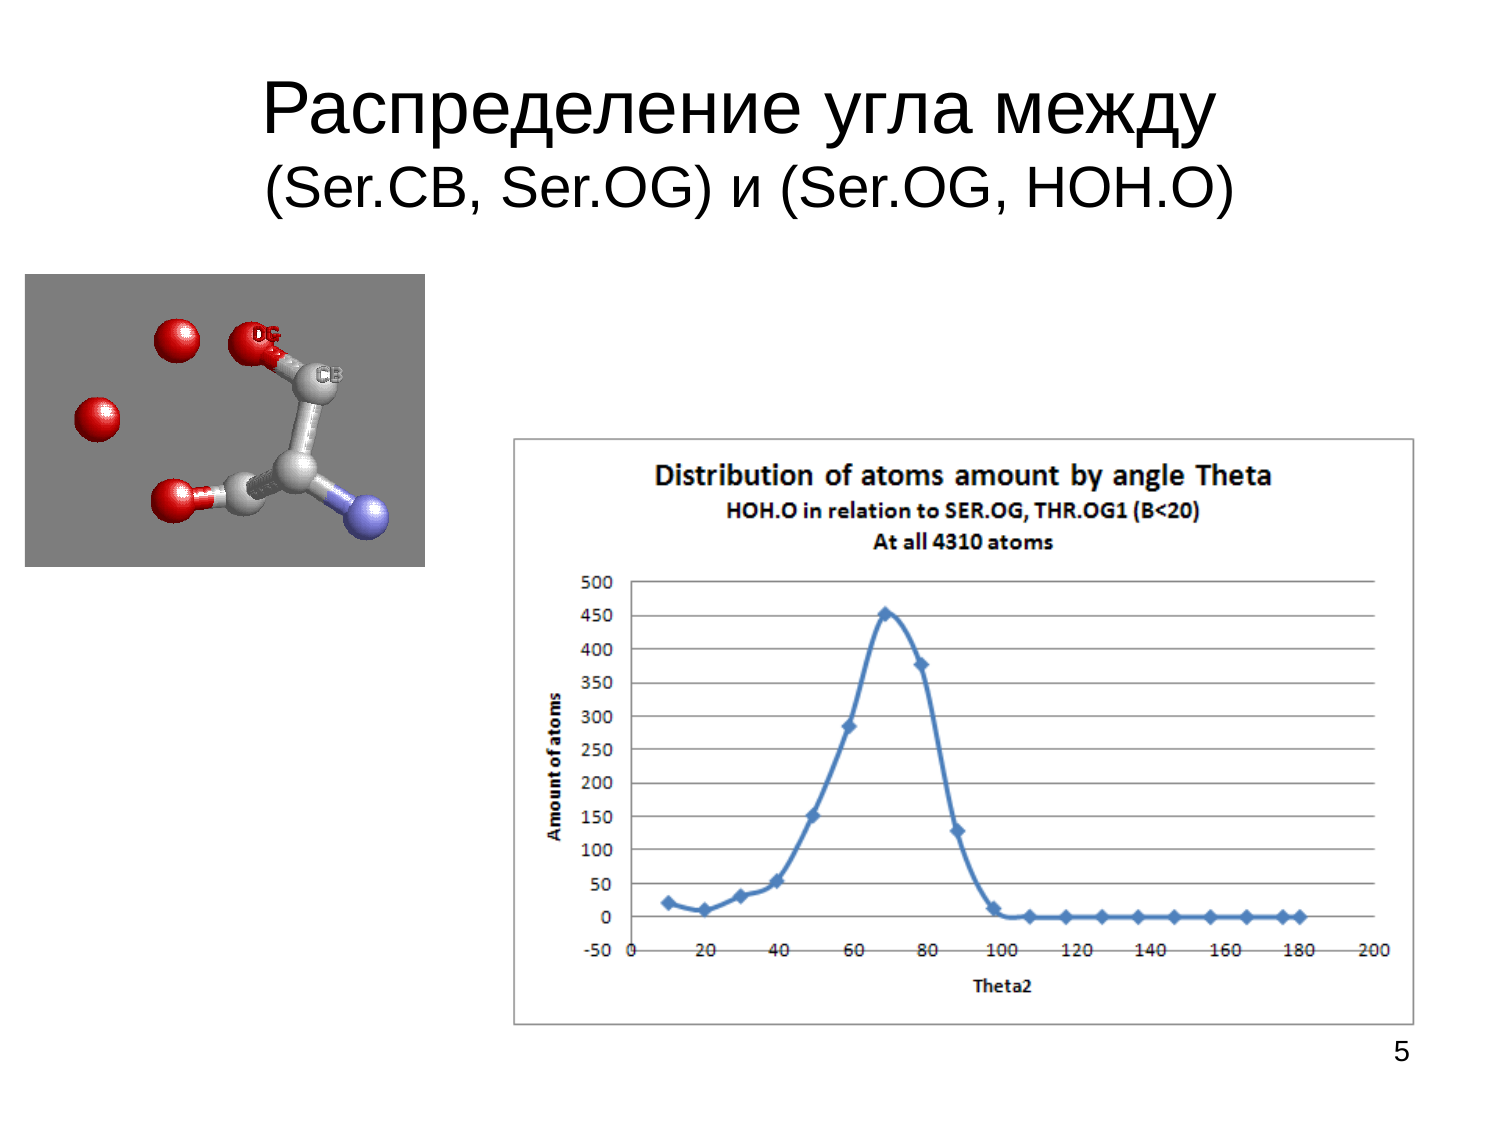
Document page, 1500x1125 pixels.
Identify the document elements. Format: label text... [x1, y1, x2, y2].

slide_number 5 [1074, 1024, 1426, 1103]
picture [24, 274, 426, 567]
title Распределение угла между (Ser.CB, Ser.OG) и (Ser.OG, HOH.O) [74, 44, 1426, 233]
picture [512, 437, 1416, 1027]
